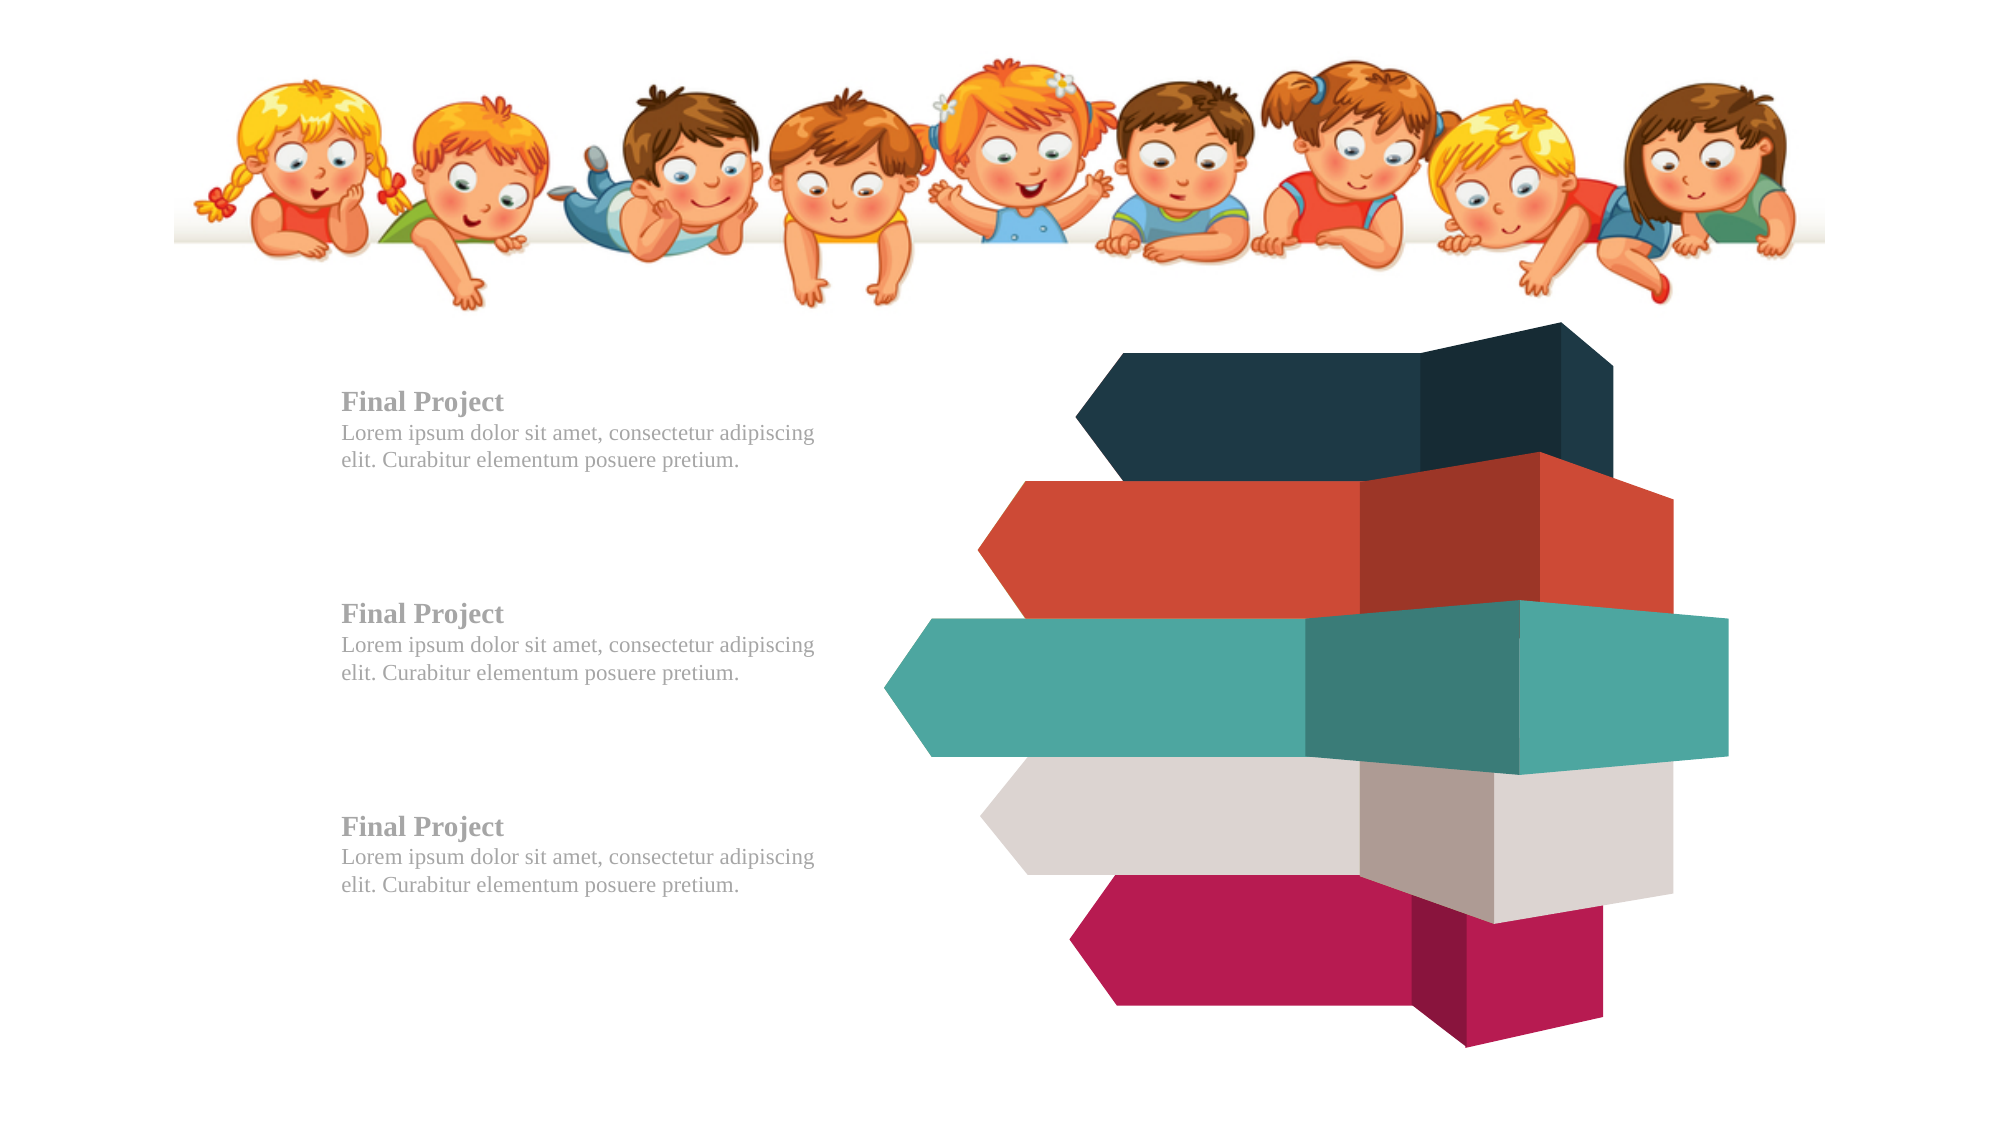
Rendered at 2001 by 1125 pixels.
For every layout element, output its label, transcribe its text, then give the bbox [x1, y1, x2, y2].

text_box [884, 322, 1729, 1054]
text_box Final Project Lorem ipsum dolor sit amet, consectetur adipiscing elit. Curabitur elementum posuere pretium. [326, 374, 836, 521]
text_box Final Project Lorem ipsum dolor sit amet, consectetur adipiscing elit. Curabitur elementum posuere pretium. [326, 799, 836, 946]
picture [174, 0, 1825, 448]
text_box Final Project Lorem ipsum dolor sit amet, consectetur adipiscing elit. Curabitur elementum posuere pretium. [326, 587, 836, 734]
